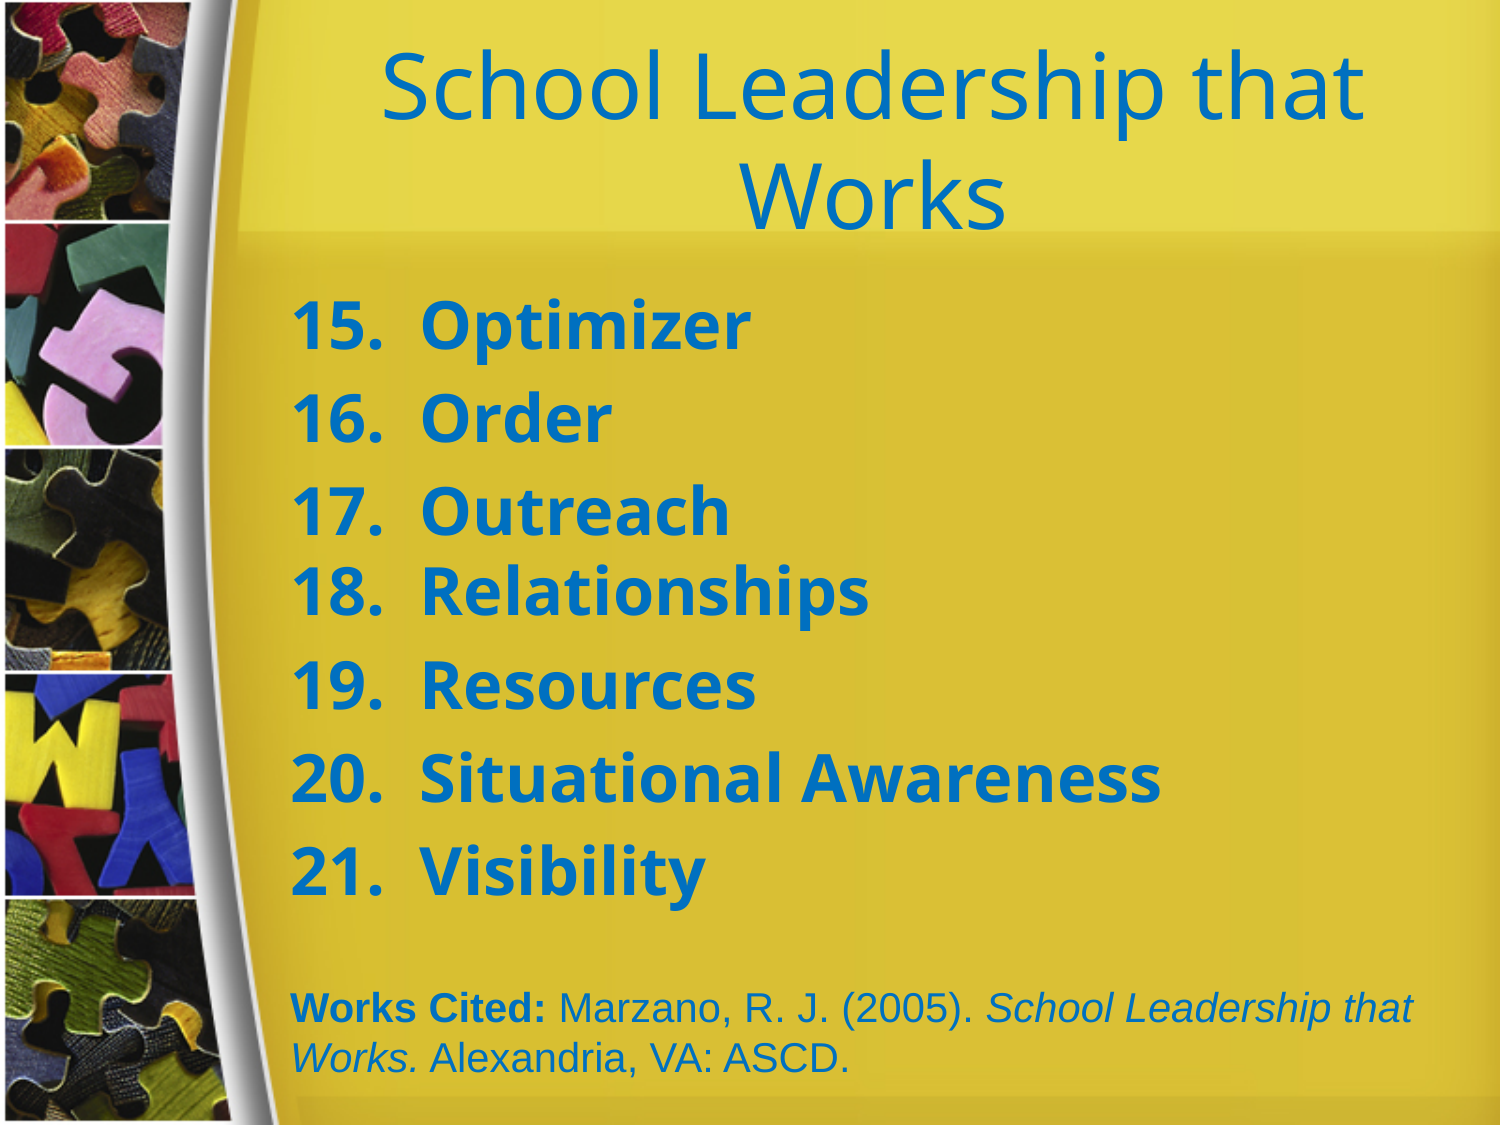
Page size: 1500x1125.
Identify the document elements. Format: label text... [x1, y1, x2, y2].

list 15. Optimizer 16. Order 17. Outreach 18. Relationships 19. Resources 20. Situational Awareness 21. Visibility Works Cited: Marzano, R. J. (2005). School Leadership that Works. Alexandria, VA: ASCD. [275, 275, 1475, 1100]
title School Leadership that Works [275, 50, 1473, 225]
picture [0, 0, 1500, 1125]
